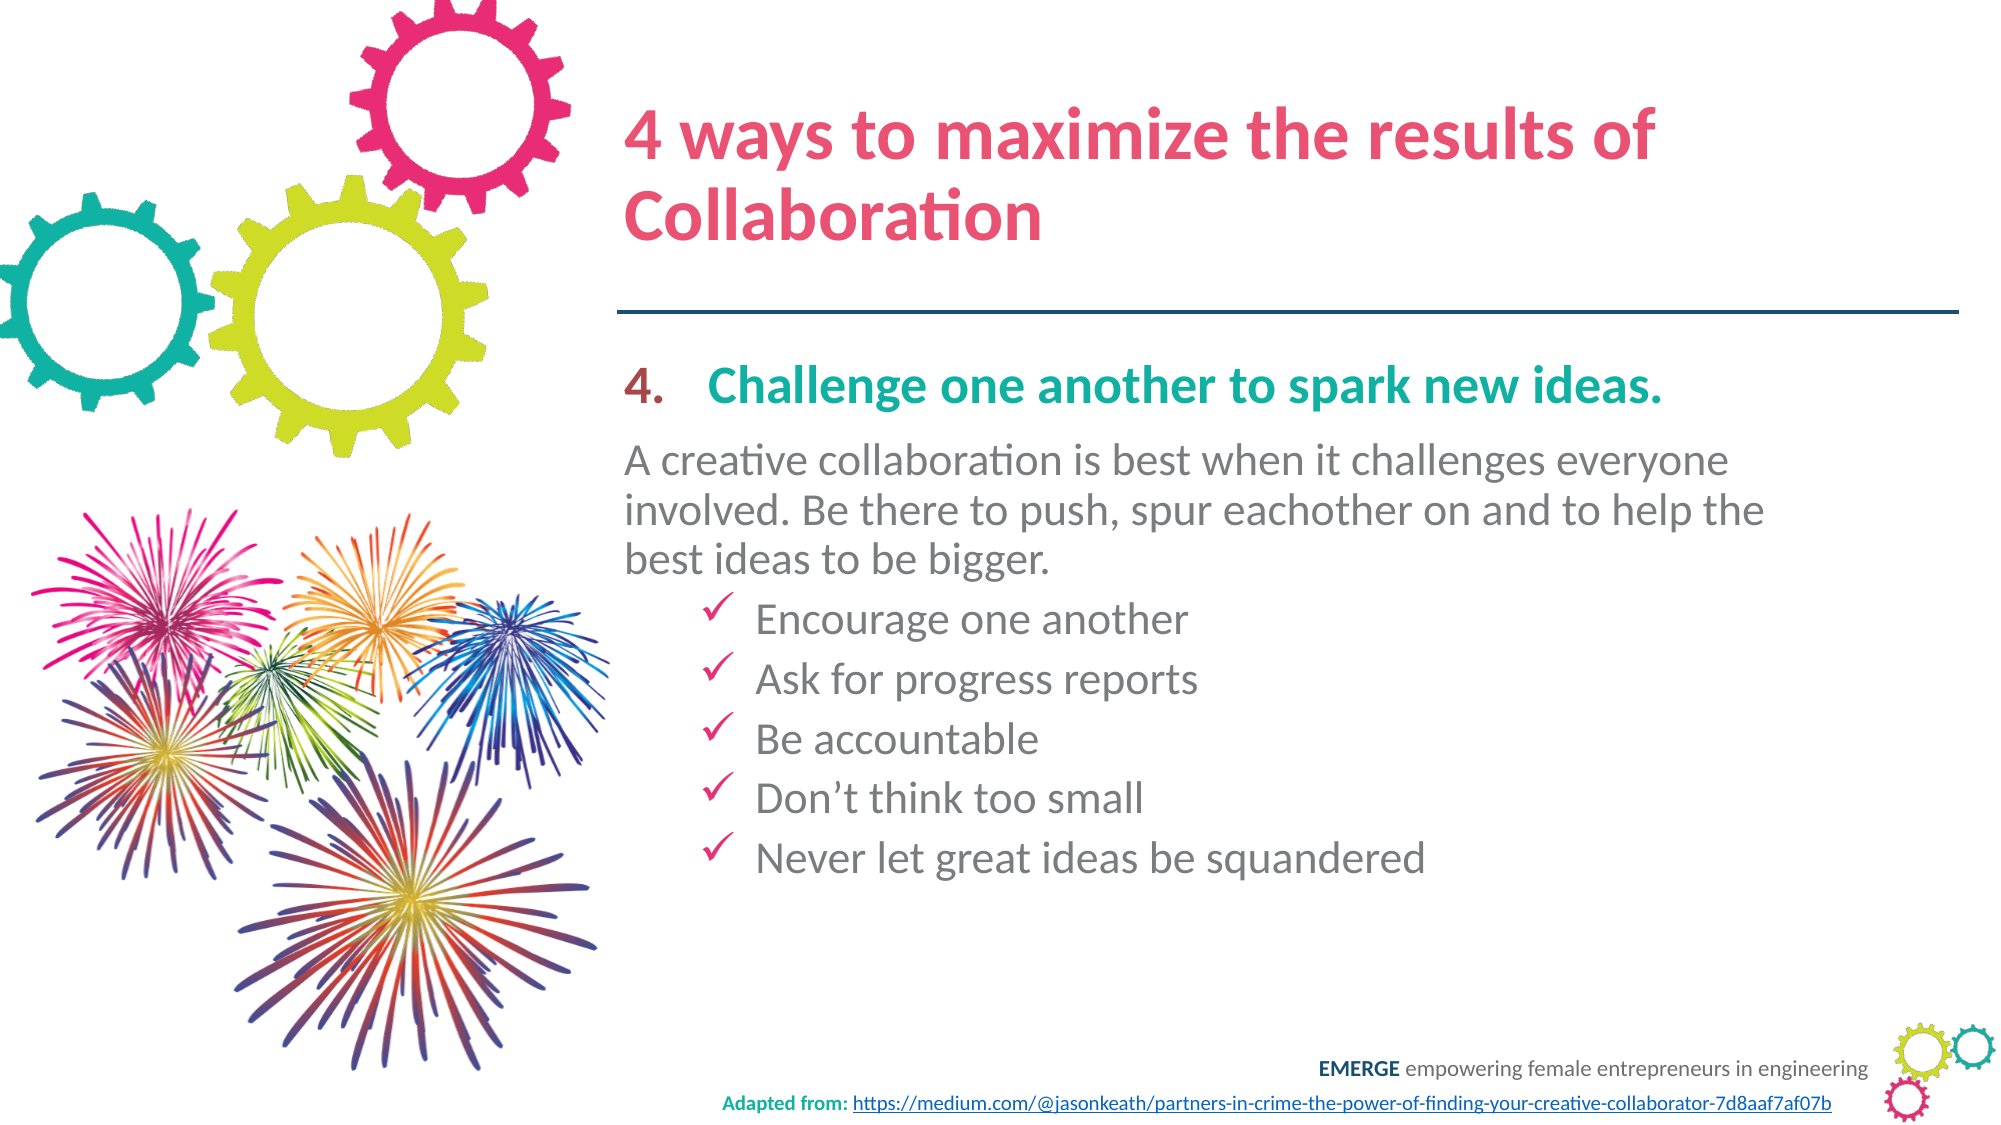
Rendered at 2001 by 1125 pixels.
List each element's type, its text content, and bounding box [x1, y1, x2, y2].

picture [0, 0, 622, 1071]
text_box Adapted from: https://medium.com/@jasonkeath/partners-in-crime-the-power-of-finding-your-creative-collaborator-7d8aaf7af07b [707, 1082, 2000, 1123]
list Challenge one another to spark new ideas. A creative collaboration is best when it challenges everyone involved. Be there to push, spur eachother on and to help the best ideas to be bigger. Encourage one another Ask for progress reports Be accountable Don’t think too small Never let great ideas be squandered [609, 349, 1799, 1002]
list 4 ways to maximize the results of Collaboration [609, 87, 1972, 202]
picture [1876, 995, 2001, 1082]
